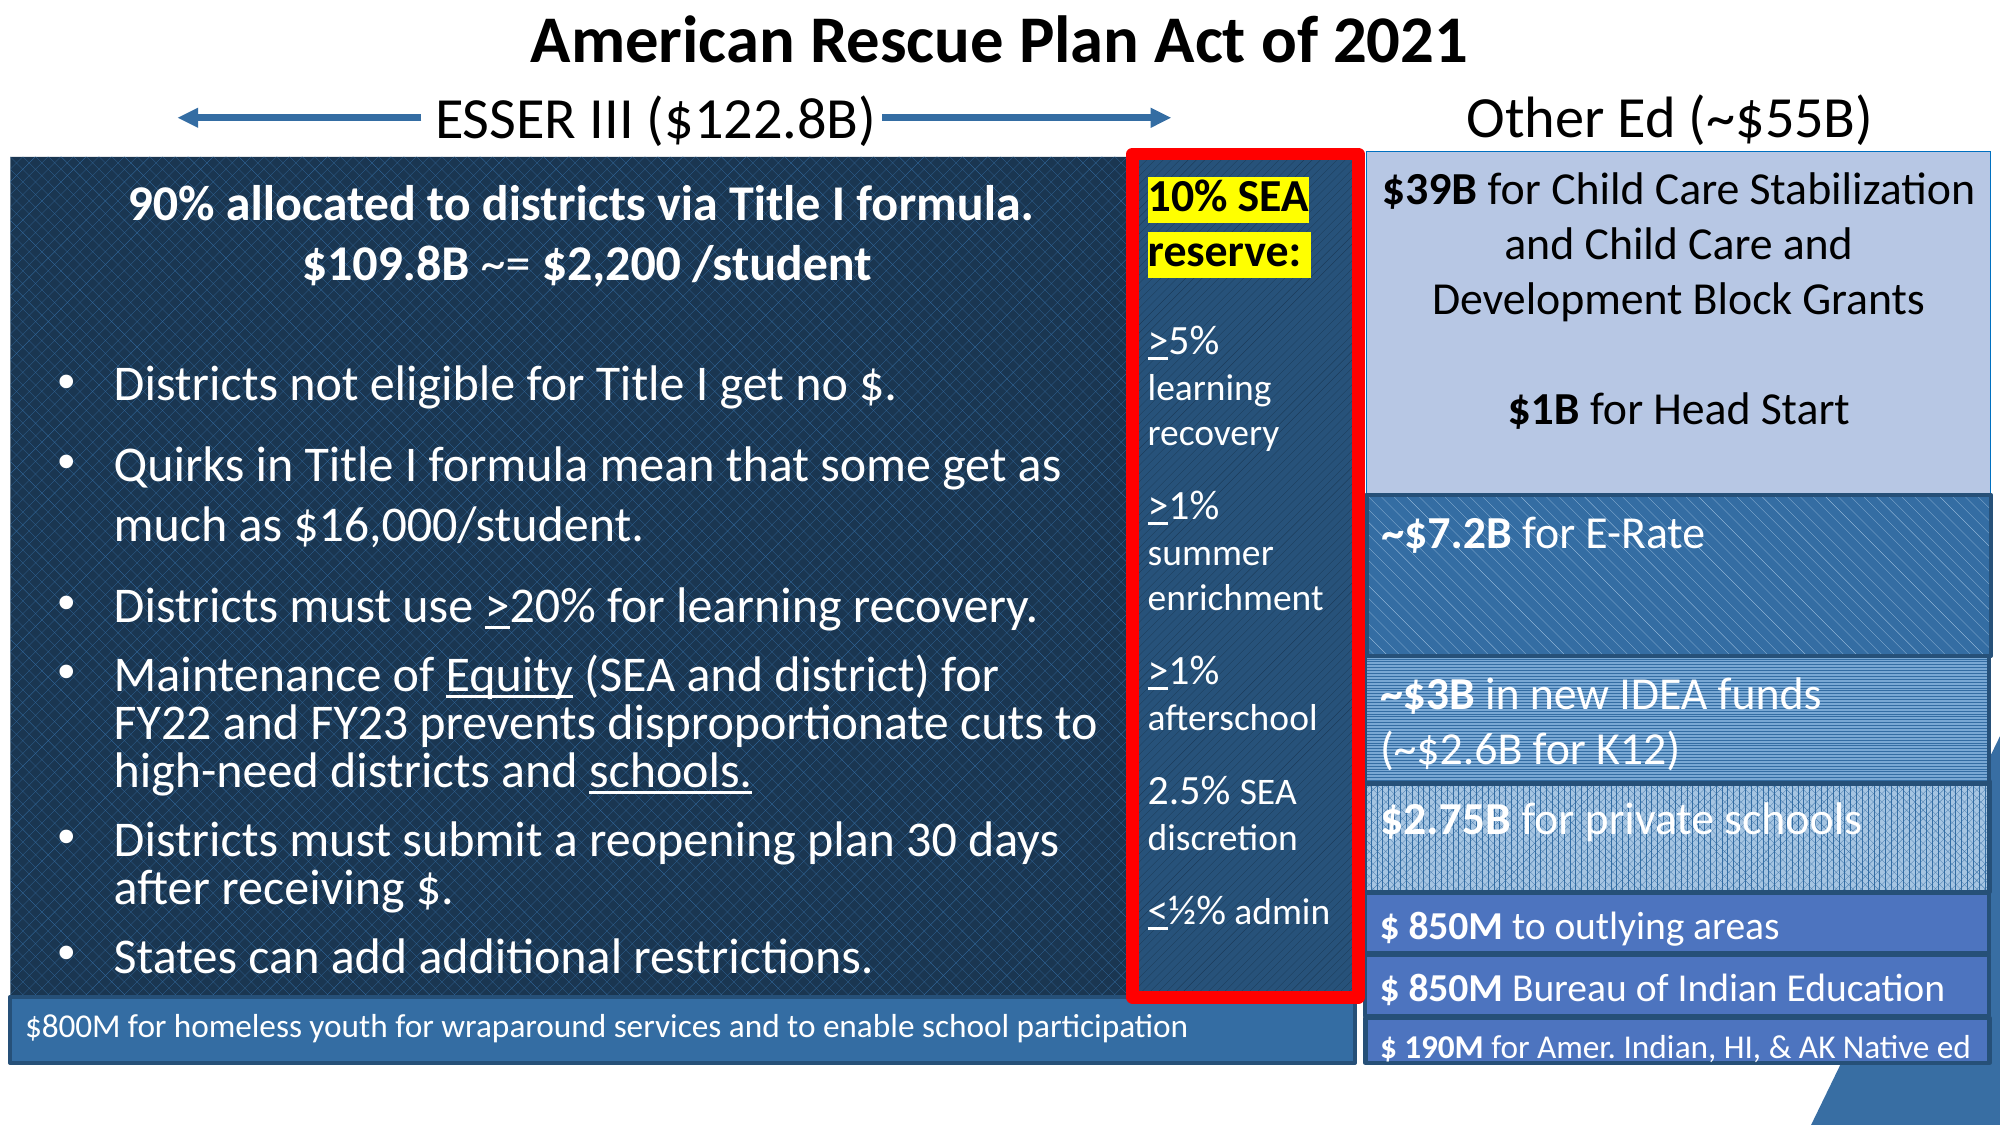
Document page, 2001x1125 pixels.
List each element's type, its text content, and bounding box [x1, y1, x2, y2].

text_box 90% allocated to districts via Title I formula. $109.8B ~= $2,200 /student Districts not eligible for Title I get no $. Quirks in Title I formula mean that some get as much as $16,000/student. Districts must use >20% for learning recovery. Maintenance of Equity (SEA and district) for FY22 and FY23 prevents disproportionate cuts to high-need districts and schools. Districts must submit a reopening plan 30 days after receiving $. States can add additional restrictions. [42, 163, 1120, 995]
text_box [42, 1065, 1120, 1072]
text_box $ 190M for Amer. Indian, HI, & AK Native ed [1363, 1016, 1992, 1065]
text_box $2.75B for private schools [1363, 779, 1992, 894]
text_box $ 850M to outlying areas [1363, 894, 1991, 953]
text_box [1130, 152, 1360, 999]
text_box American Rescue Plan Act of 2021 [0, 1, 2000, 71]
text_box $ 850M Bureau of Indian Education [1363, 953, 1991, 1016]
text_box ~$7.2B for E-Rate [1364, 493, 1993, 658]
text_box Other Ed (~$55B) [1350, 72, 1990, 157]
text_box ESSER III ($122.8B) [336, 72, 976, 158]
text_box [8, 155, 1130, 995]
text_box $39B for Child Care Stabilization and Child Care and Development Block Grants $1B for Head Start [1366, 151, 1991, 493]
text_box ~$3B in new IDEA funds (~$2.6B for K12) [1363, 654, 1991, 786]
text_box $800M for homeless youth for wraparound services and to enable school participation [8, 995, 1357, 1065]
